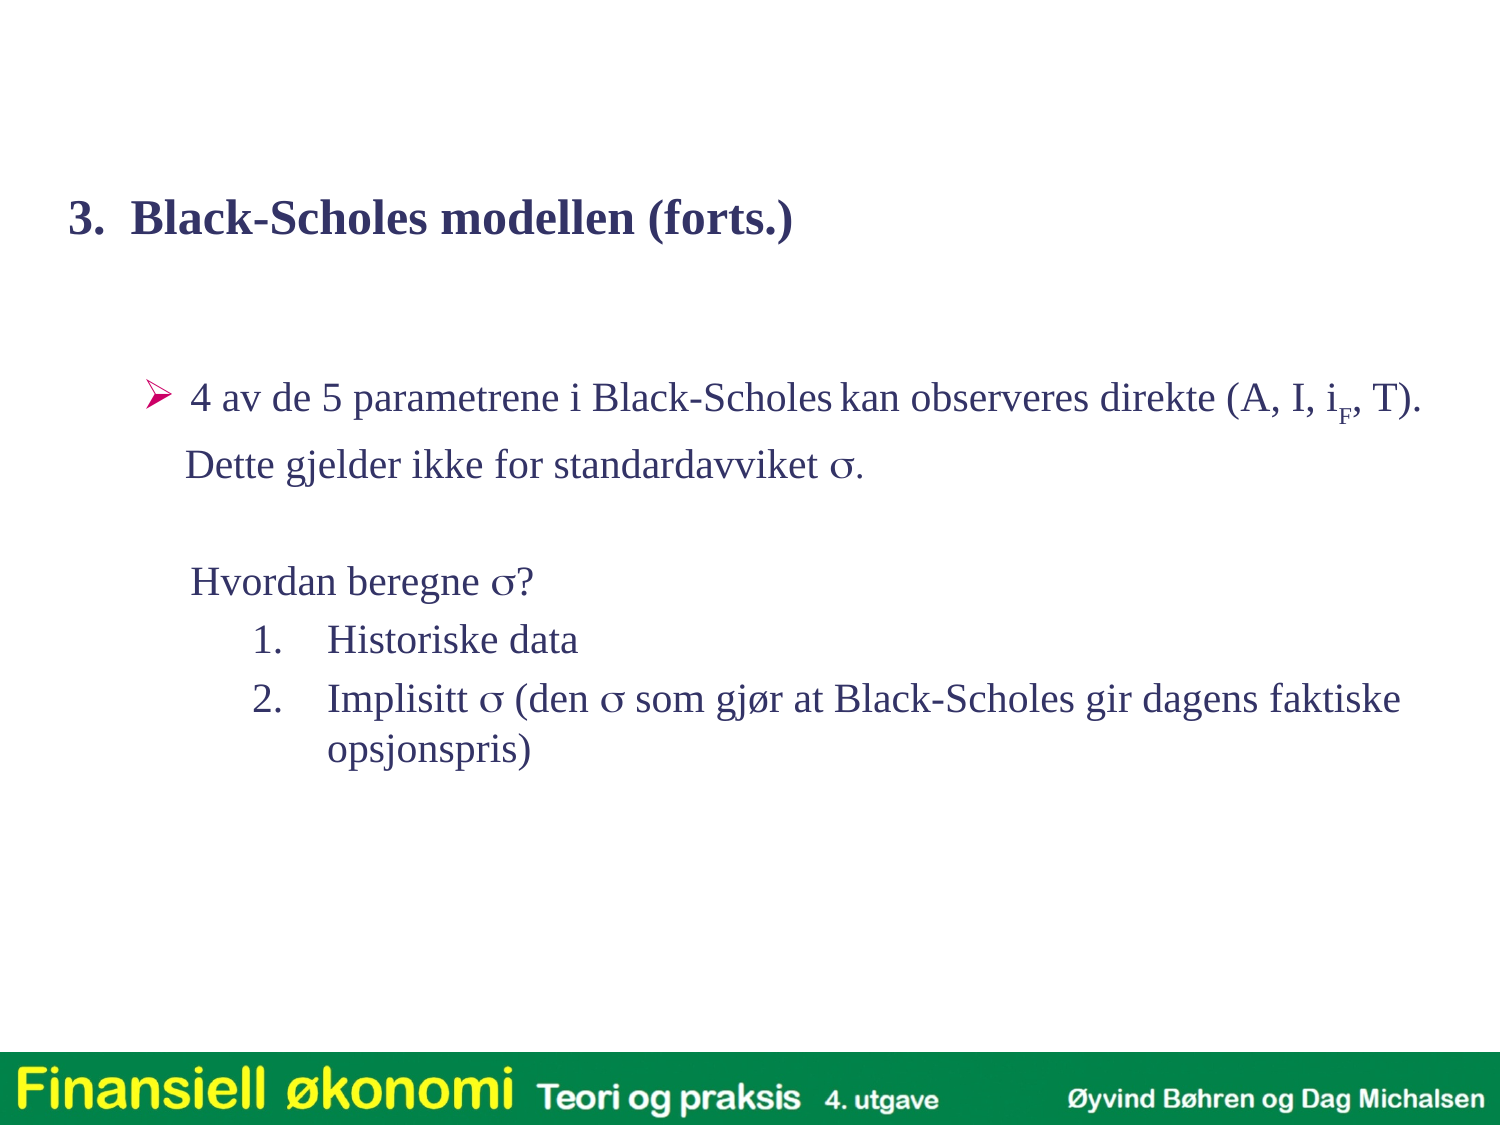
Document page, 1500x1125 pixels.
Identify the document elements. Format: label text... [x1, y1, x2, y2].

text_box 3. Black-Scholes modellen (forts.) [53, 145, 1391, 284]
picture [0, 1052, 1500, 1125]
text_box 4 av de 5 parametrene i Black-Scholes kan observeres direkte (A, I, iF, T). Dette gjelder ikke for standardavviket s. Hvordan beregne s? Historiske data Implisitt s (den s som gjør at Black-Scholes gir dagens faktiske opsjonspris) [128, 362, 1466, 778]
